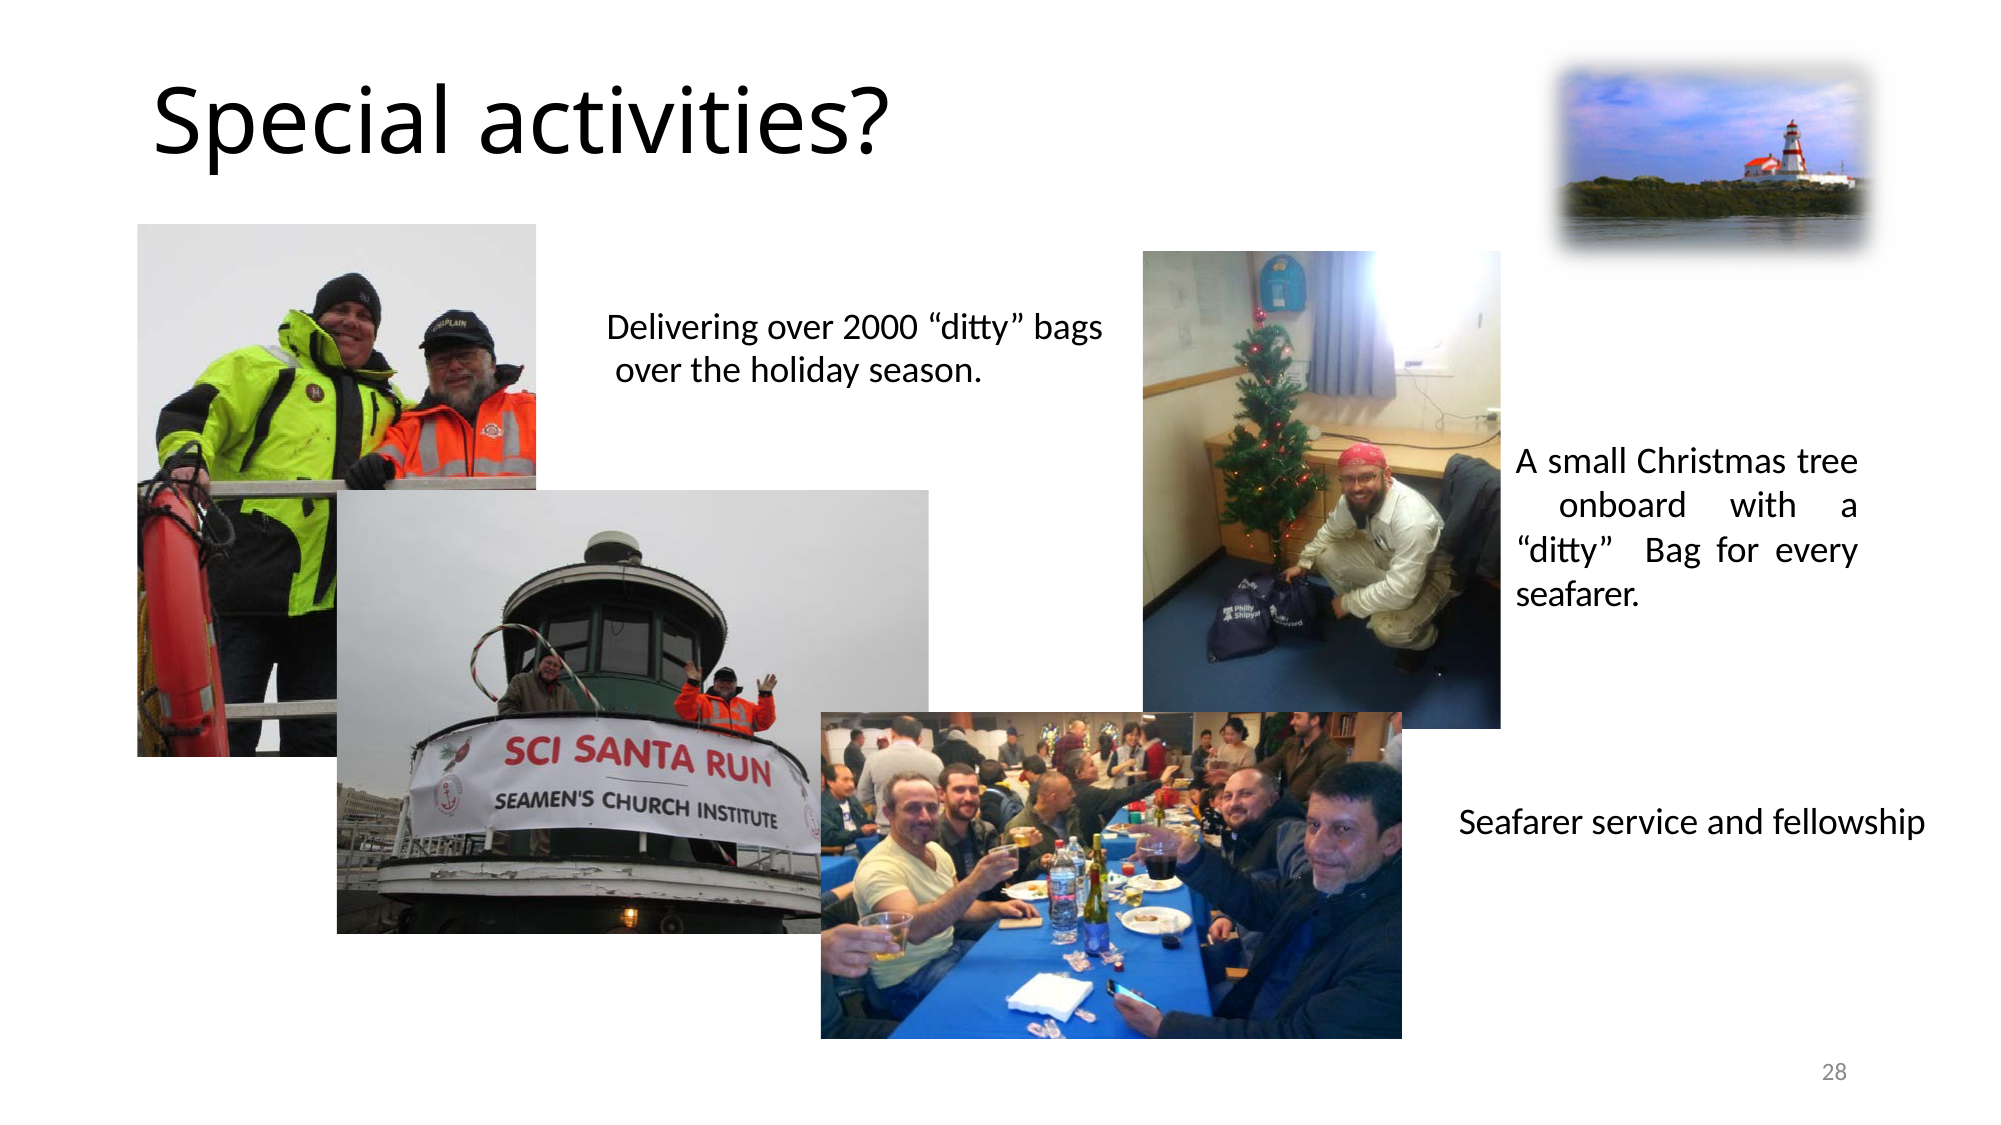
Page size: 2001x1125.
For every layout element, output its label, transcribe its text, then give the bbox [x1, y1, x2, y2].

slide_number 28 [1817, 1054, 1852, 1125]
text_box Delivering over 2000 “ditty” bags over the holiday season. [604, 298, 1112, 391]
text_box [820, 712, 1402, 1039]
text_box [1522, 32, 1906, 289]
text_box A small Christmas tree onboard with a “ditty” Bag for every seafarer. [1513, 435, 1860, 616]
text_box Seafarer service and fellowship [1456, 794, 1934, 842]
text_box [336, 490, 929, 935]
text_box [1142, 251, 1501, 729]
title Special activities? [150, 59, 1112, 250]
text_box [137, 224, 537, 757]
